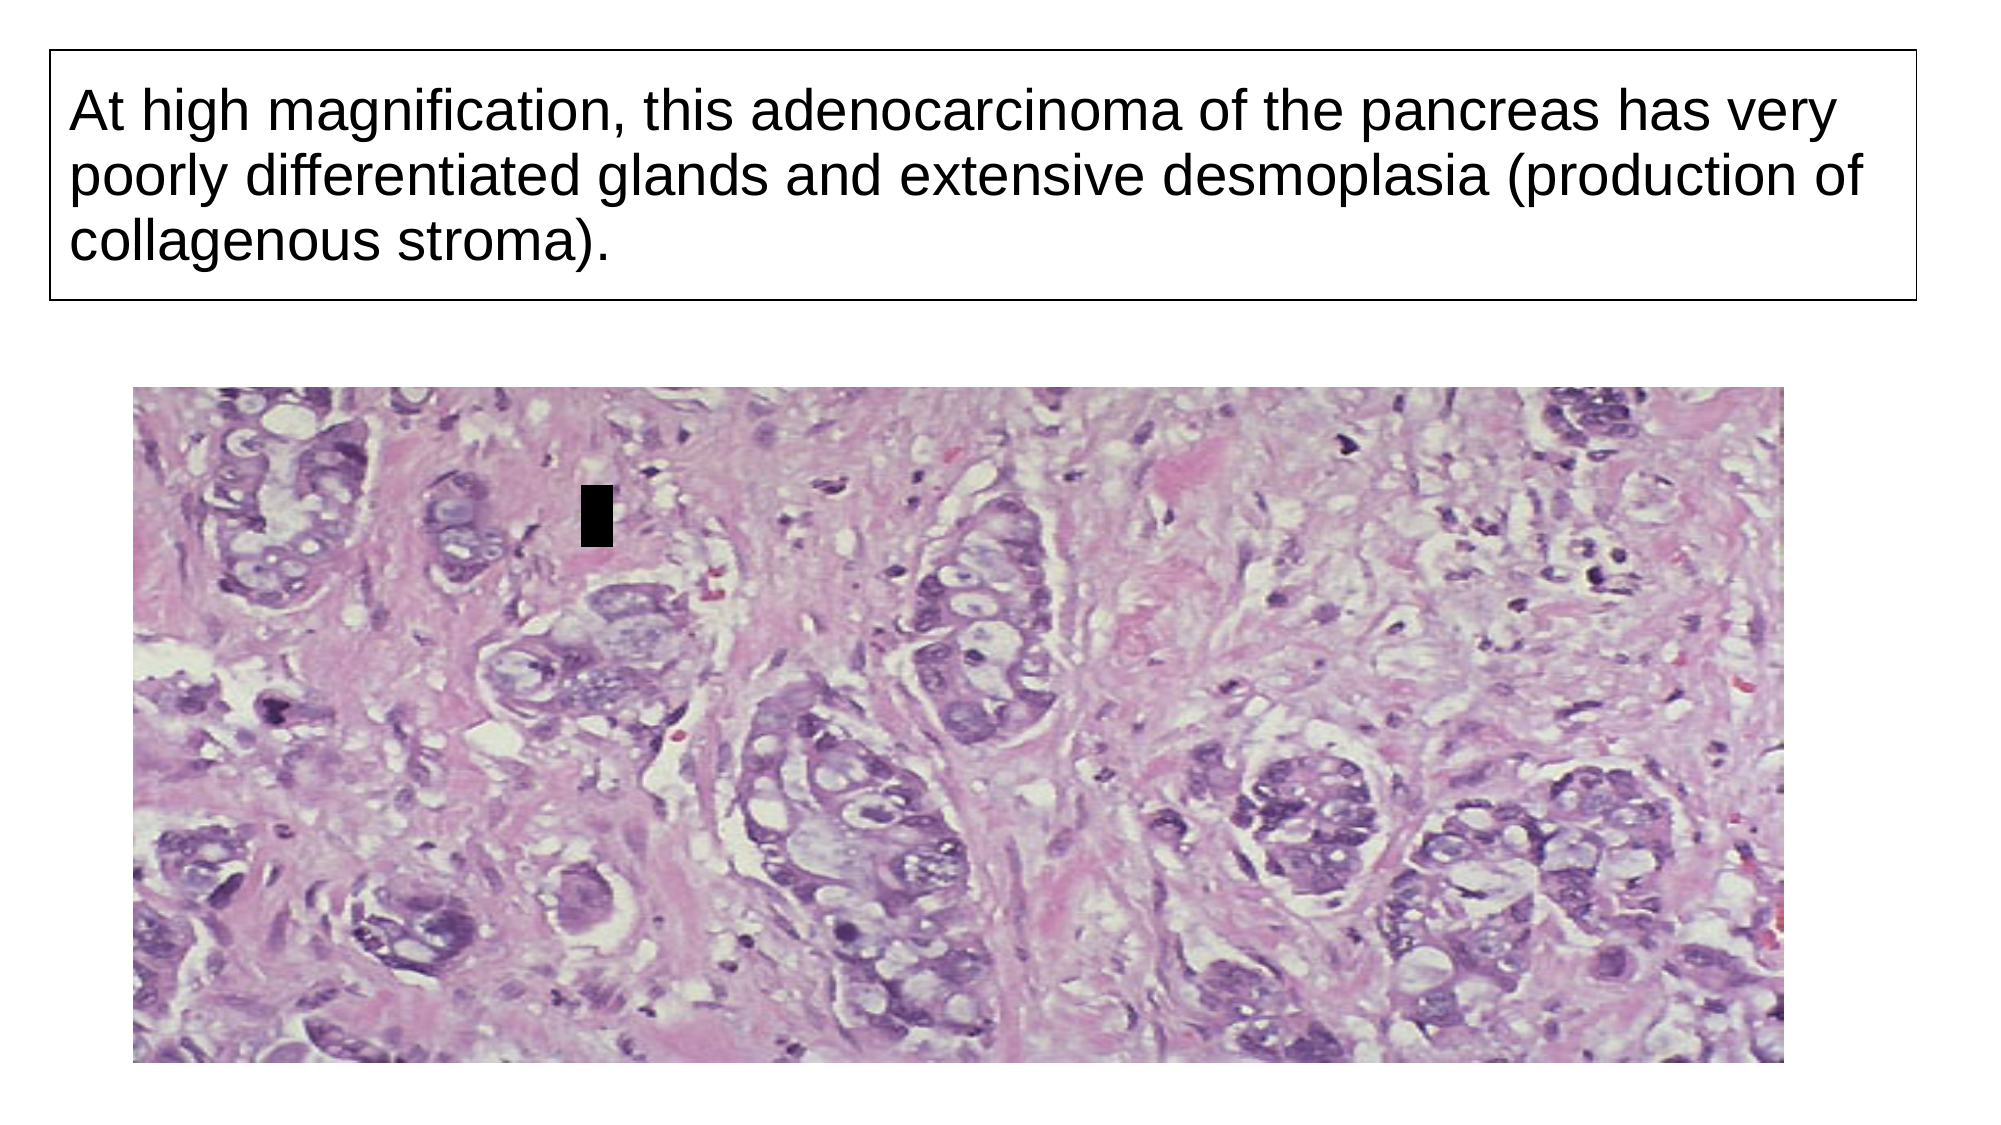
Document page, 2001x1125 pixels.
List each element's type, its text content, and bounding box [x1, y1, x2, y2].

picture [133, 387, 1784, 1063]
table_header At high magnification, this adenocarcinoma of the pancreas has very poorly differentiated glands and extensive desmoplasia (production of collagenous stroma). [51, 51, 1916, 299]
